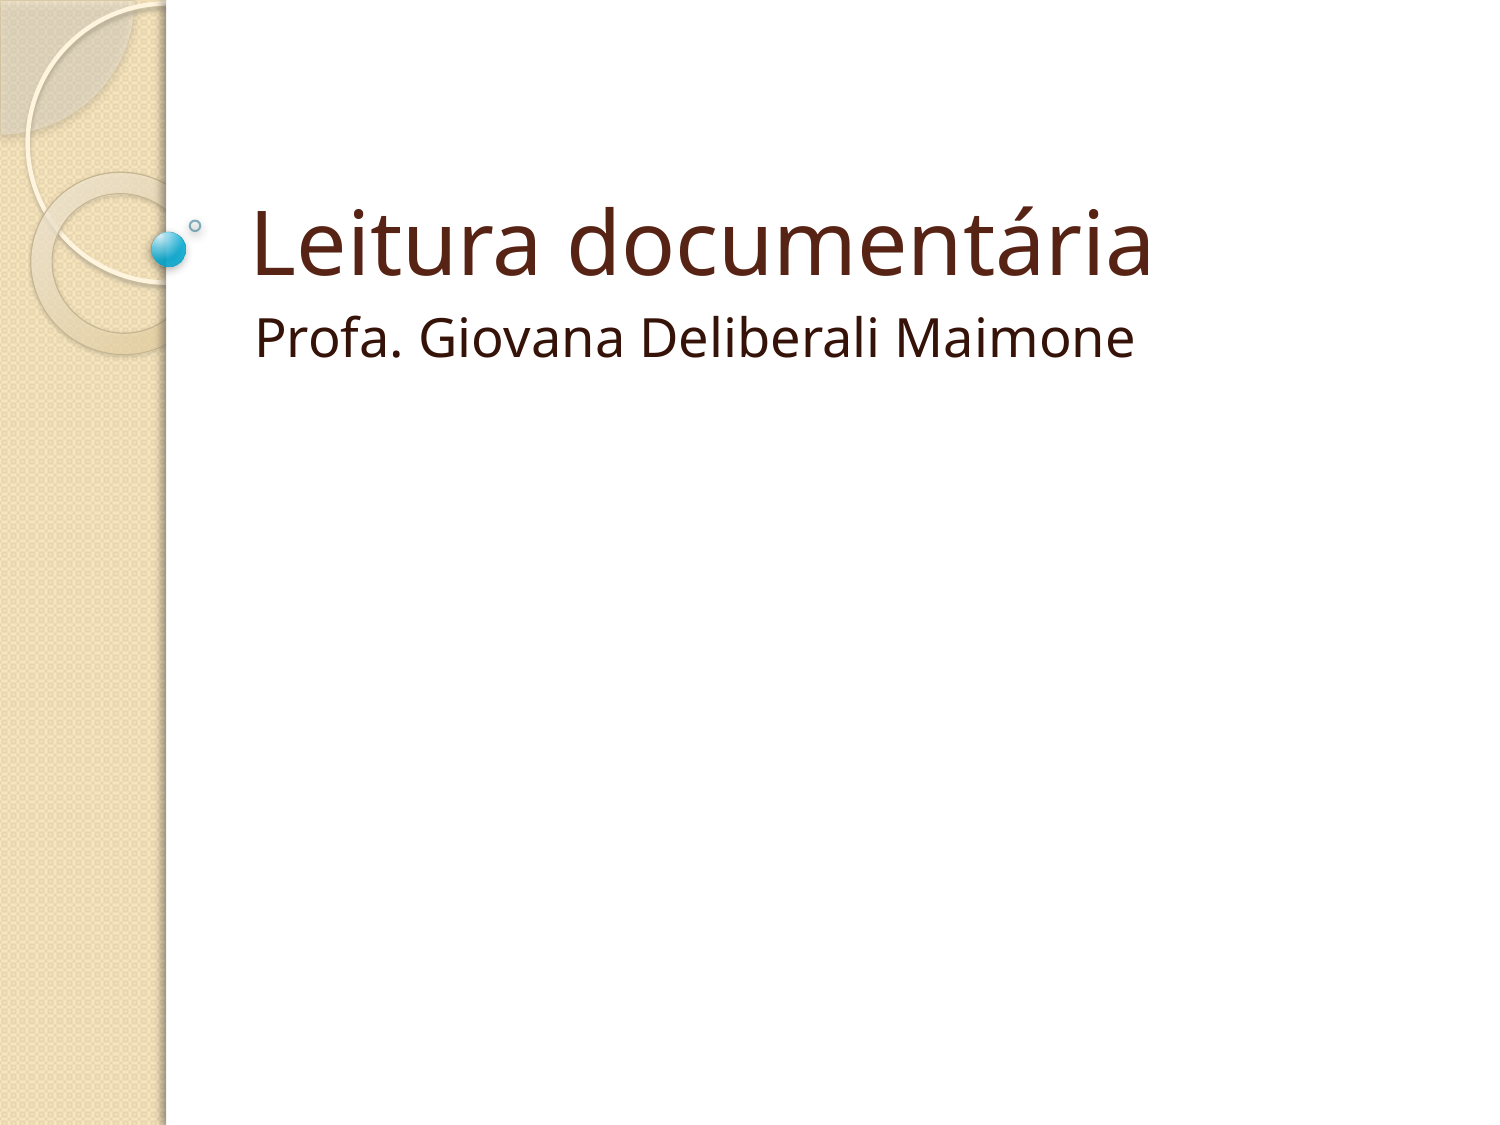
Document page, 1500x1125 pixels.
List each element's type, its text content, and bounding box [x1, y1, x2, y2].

subtitle Profa. Giovana Deliberali Maimone [234, 303, 1450, 591]
title Leitura documentária [234, 59, 1450, 301]
